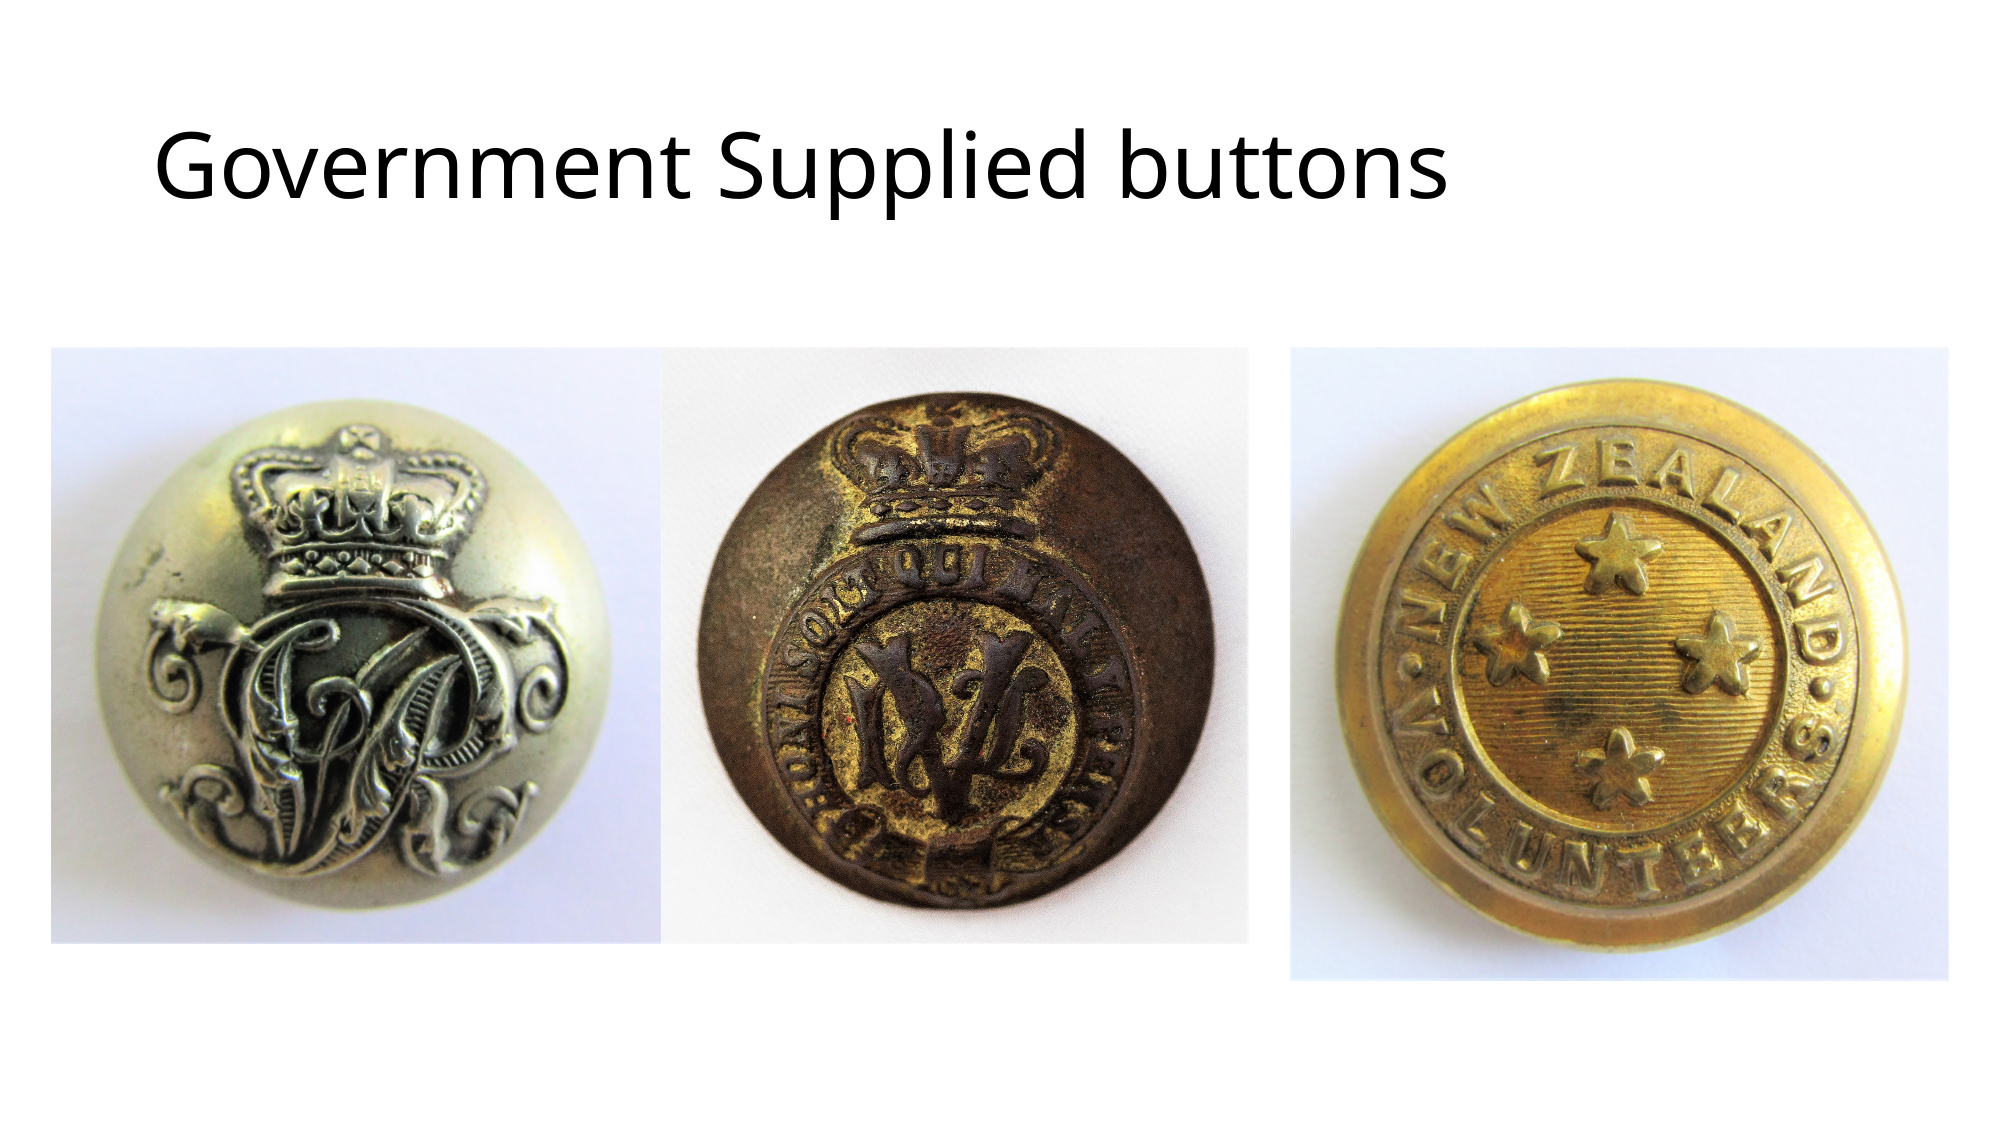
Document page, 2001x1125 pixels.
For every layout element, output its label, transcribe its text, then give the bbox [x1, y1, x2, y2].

picture [51, 347, 661, 944]
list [661, 347, 1249, 944]
title Government Supplied buttons [137, 59, 1863, 278]
picture [1290, 347, 1949, 981]
